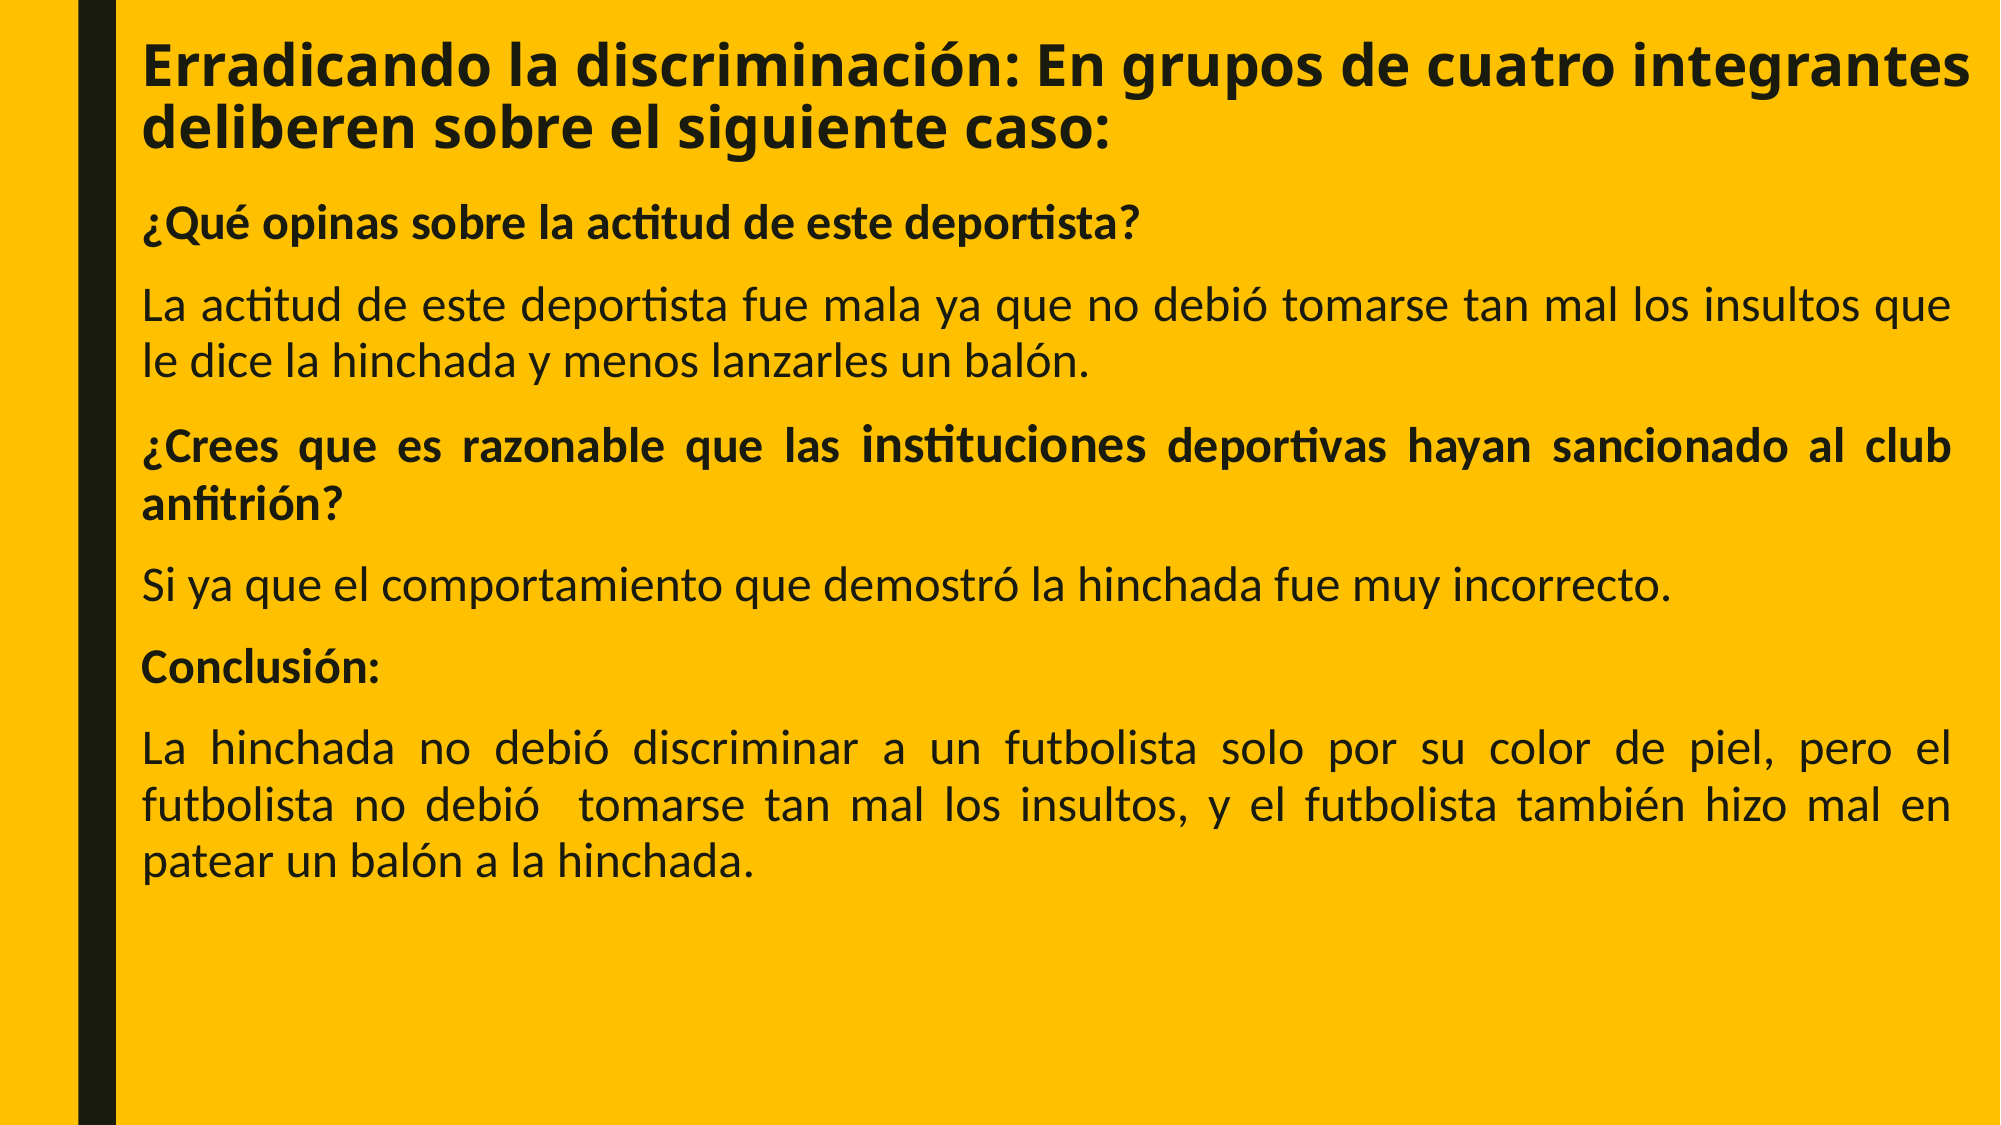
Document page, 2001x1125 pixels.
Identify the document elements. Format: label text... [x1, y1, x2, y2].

list ¿Qué opinas sobre la actitud de este deportista? La actitud de este deportista fue mala ya que no debió tomarse tan mal los insultos que le dice la hinchada y menos lanzarles un balón. ¿Crees que es razonable que las instituciones deportivas hayan sancionado al club anfitrión? Si ya que el comportamiento que demostró la hinchada fue muy incorrecto. Conclusión: La hinchada no debió discriminar a un futbolista solo por su color de piel, pero el futbolista no debió tomarse tan mal los insultos, y el futbolista también hizo mal en patear un balón a la hinchada. [126, 187, 1969, 1125]
title Erradicando la discriminación: En grupos de cuatro integrantes deliberen sobre el siguiente caso: [126, 28, 2000, 188]
